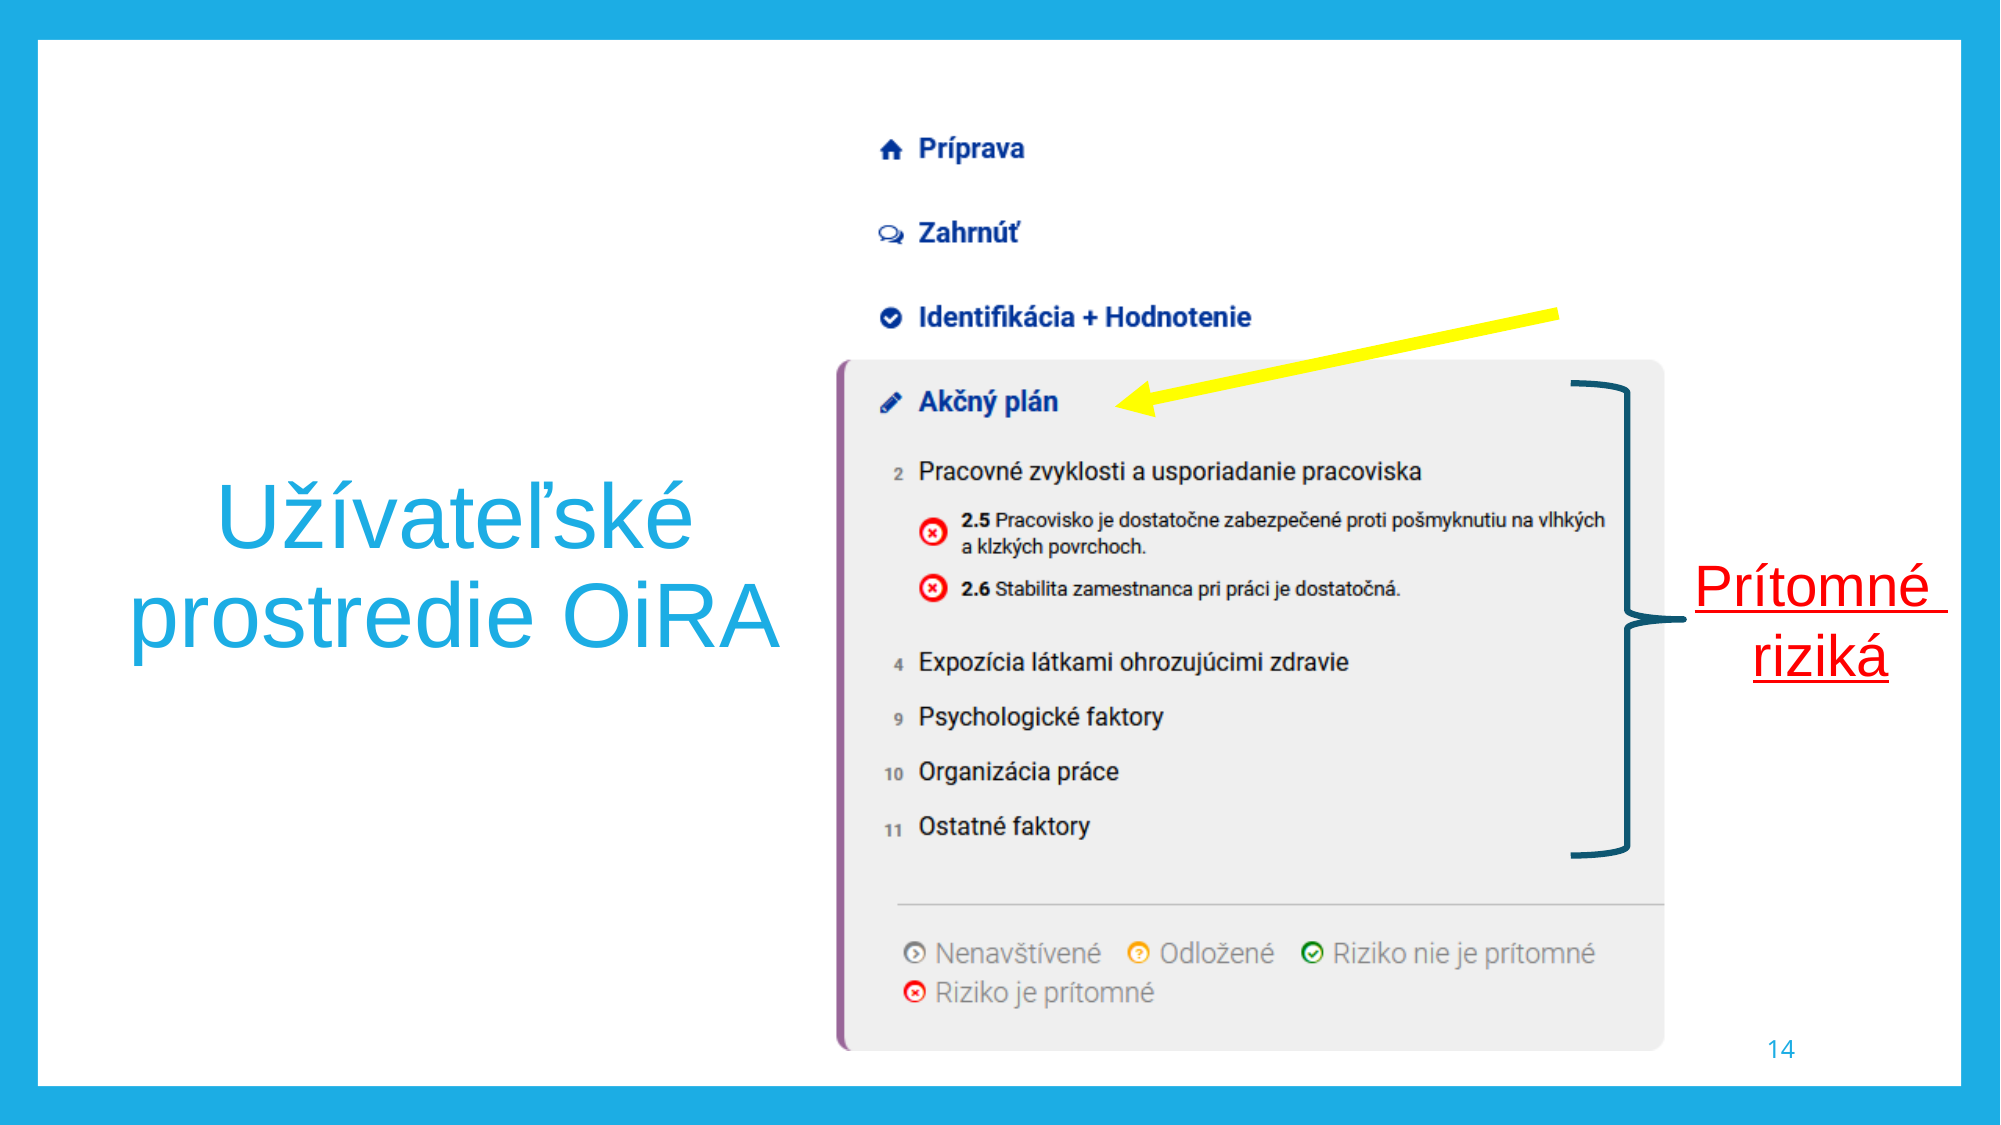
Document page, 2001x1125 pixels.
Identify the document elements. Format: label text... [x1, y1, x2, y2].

title Užívateľské prostredie OiRA [85, 313, 825, 824]
picture [832, 76, 1671, 1052]
slide_number 14 [1530, 1020, 1811, 1081]
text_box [1114, 312, 1559, 407]
text_box Prítomné riziká [1679, 541, 1963, 696]
